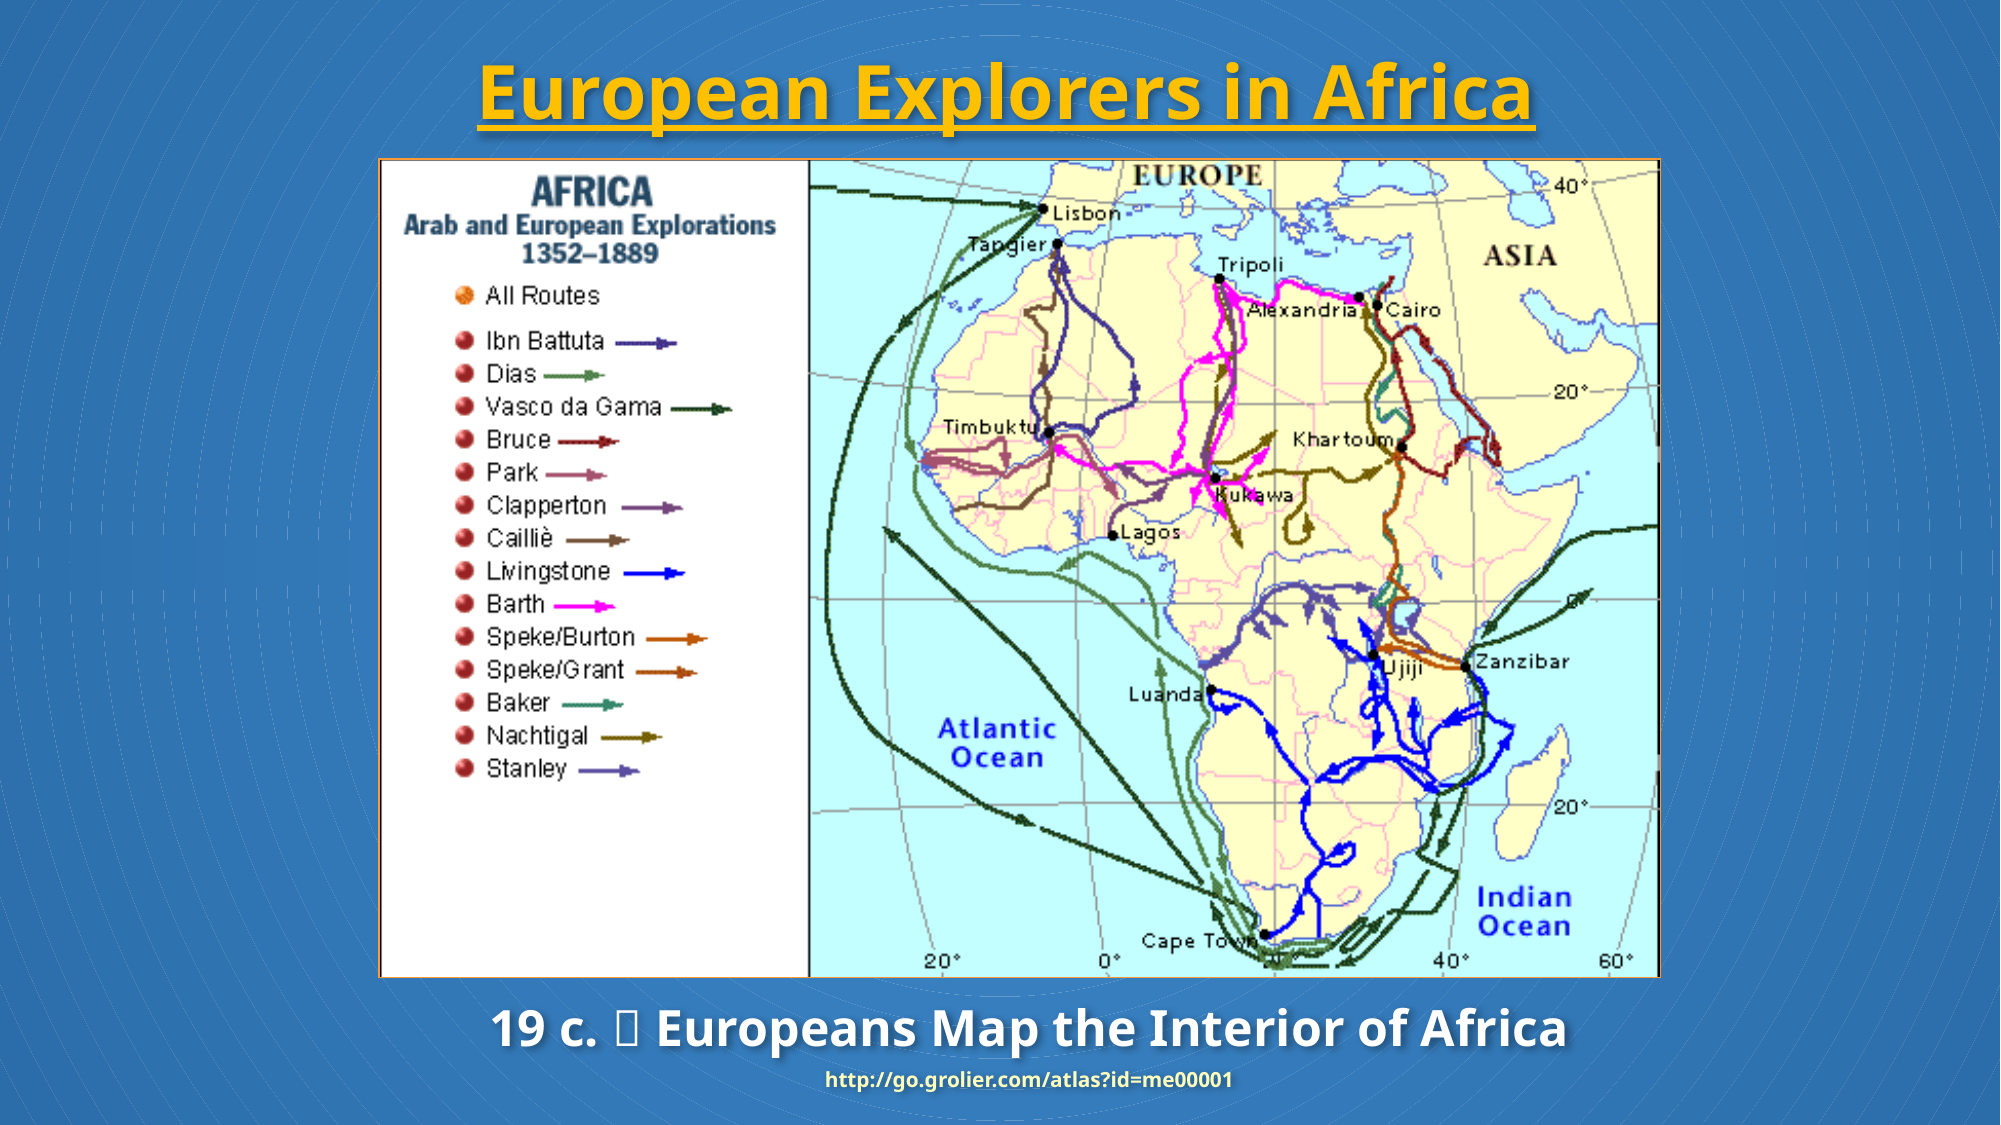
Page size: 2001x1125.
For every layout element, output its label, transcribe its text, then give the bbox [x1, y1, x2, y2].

picture [379, 159, 1660, 977]
text_box European Explorers in Africa [374, 37, 1638, 143]
text_box 19 c.  Europeans Map the Interior of Africa http://go.grolier.com/atlas?id=me00001 [347, 989, 1711, 1100]
